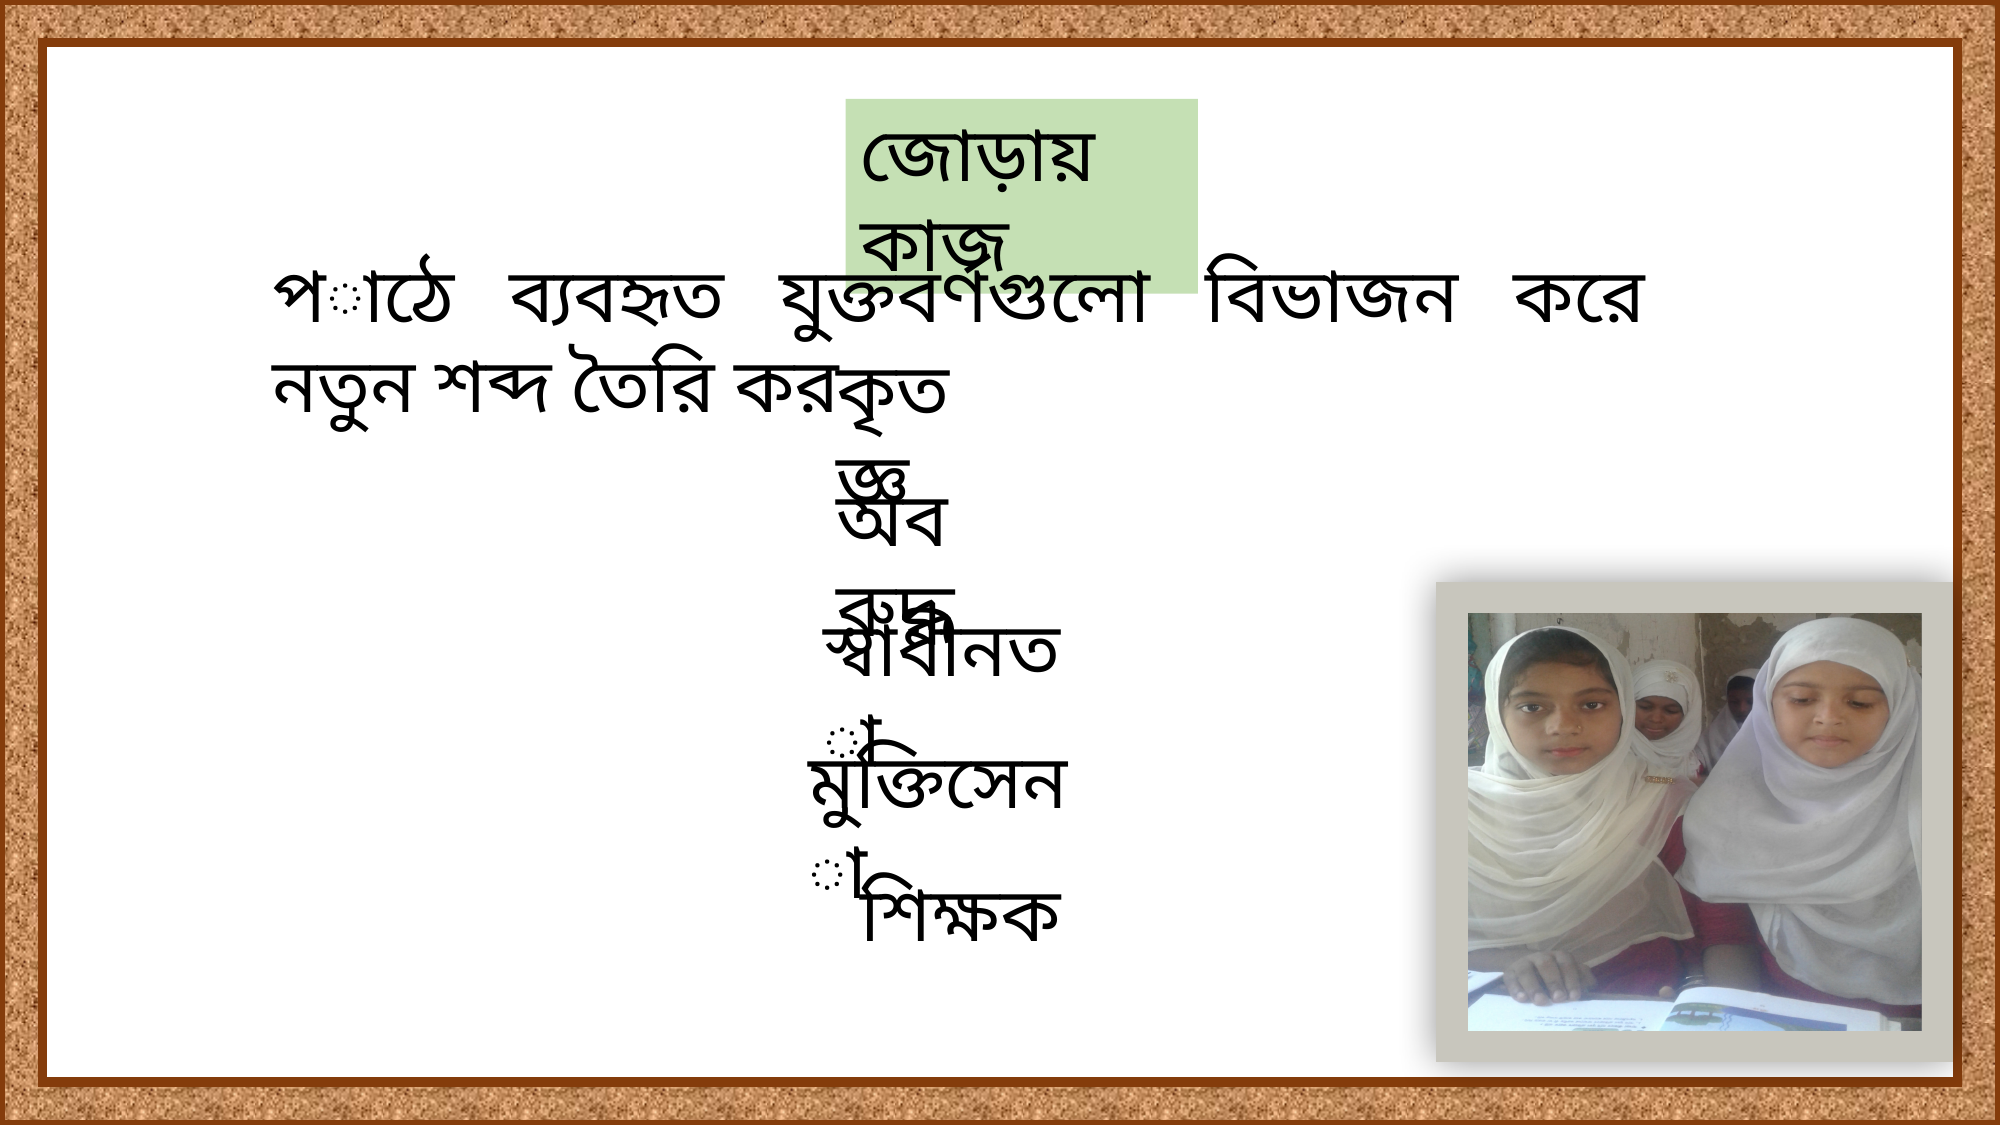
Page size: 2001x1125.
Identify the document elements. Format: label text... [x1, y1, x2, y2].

text_box জোড়ায় কাজ [845, 98, 1198, 239]
text_box পাঠে ব্যবহৃত যুক্তবর্ণগুলো বিভাজন করে নতুন শব্দ তৈরি কর [257, 239, 1660, 435]
text_box শিক্ষক [845, 859, 1143, 965]
text_box স্বাধীনতা [808, 593, 1076, 726]
text_box কৃতজ্ঞ [821, 335, 1016, 530]
text_box [0, 0, 2000, 1125]
text_box অবরুদ্ধ [821, 530, 1016, 593]
picture [1468, 594, 1921, 1050]
text_box মুক্তিসেনা [793, 726, 1091, 922]
